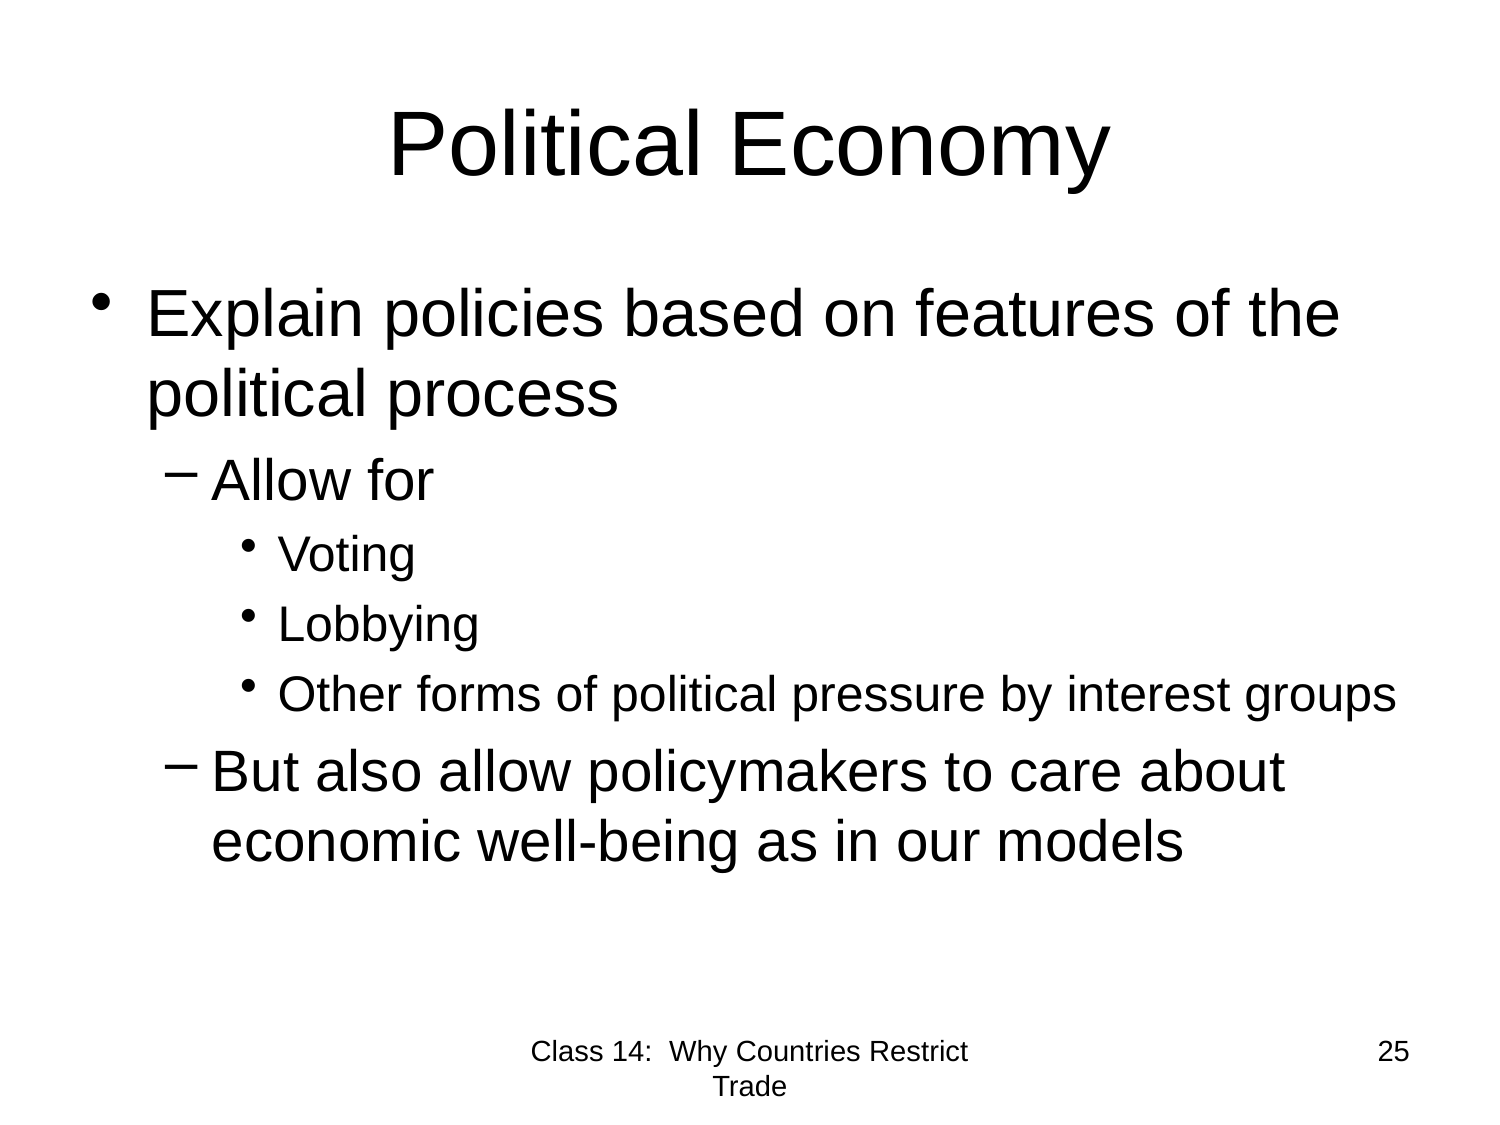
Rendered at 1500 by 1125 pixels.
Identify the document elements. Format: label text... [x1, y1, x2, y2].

footer Class 14: Why Countries Restrict Trade [512, 1024, 988, 1103]
title Political Economy [74, 44, 1426, 233]
list Explain policies based on features of the political process Allow for Voting Lobbying Other forms of political pressure by interest groups But also allow policymakers to care about economic well-being as in our models [74, 262, 1426, 1006]
slide_number 25 [1074, 1024, 1426, 1103]
